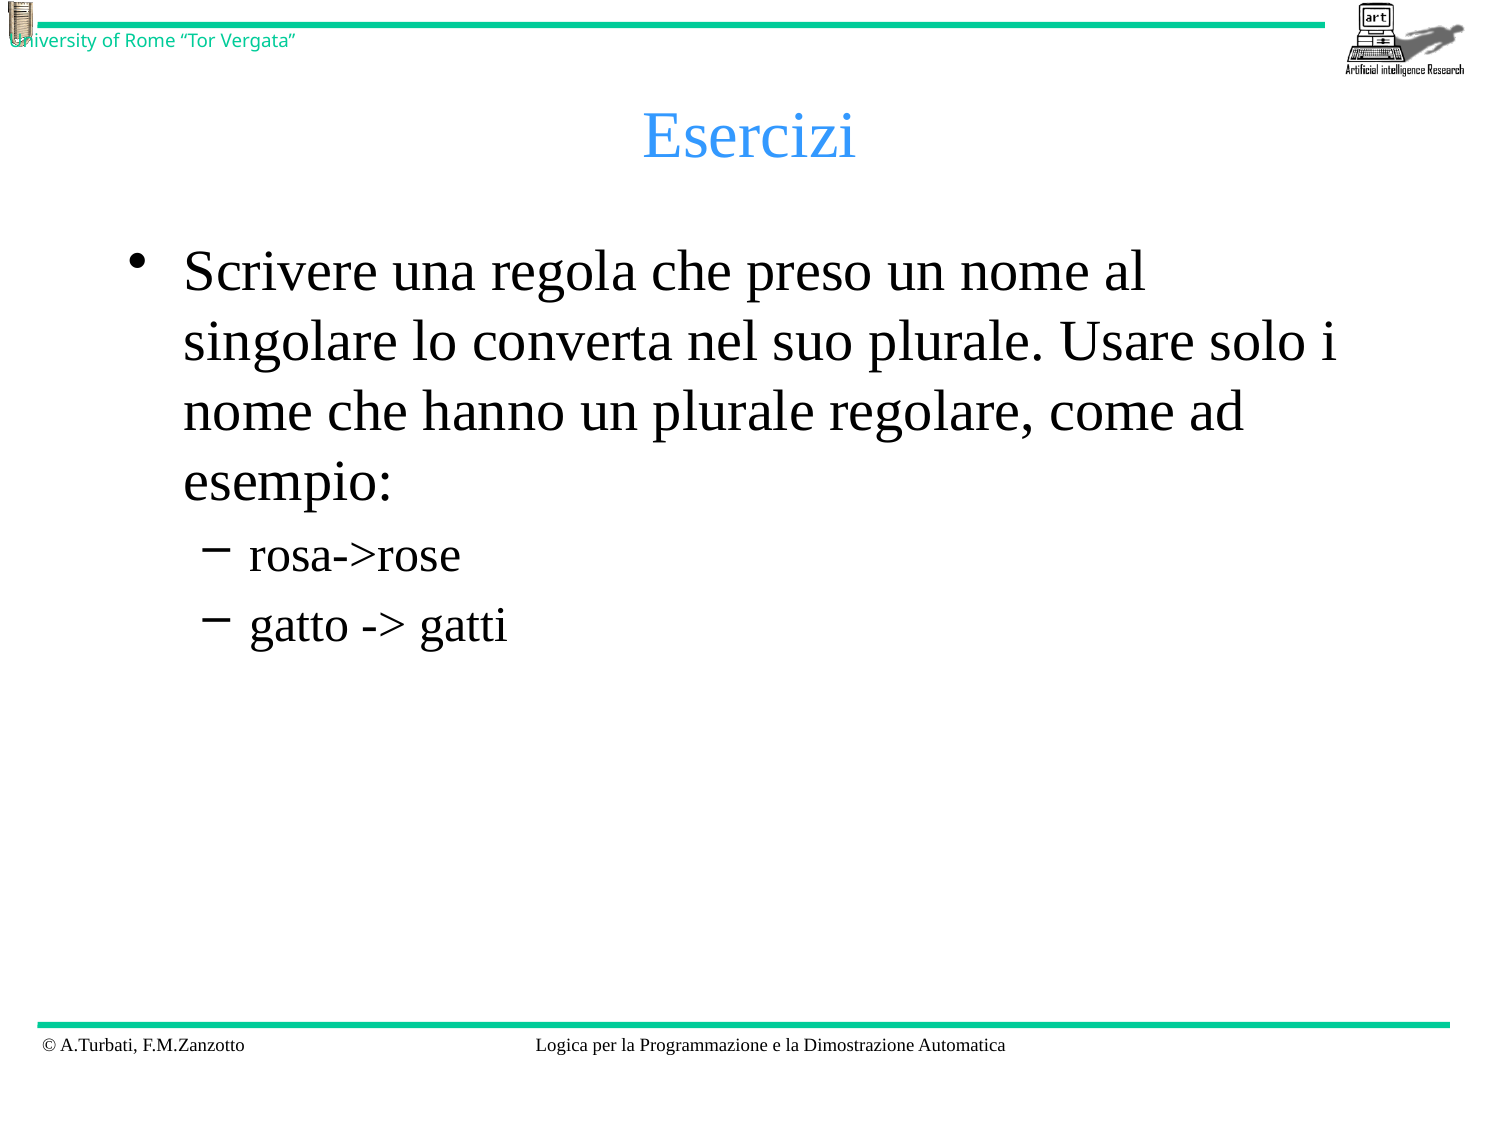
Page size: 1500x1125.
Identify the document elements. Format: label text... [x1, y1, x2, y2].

picture [4, 0, 38, 50]
picture [1337, 0, 1475, 77]
title Esercizi [112, 74, 1388, 188]
list Scrivere una regola che preso un nome al singolare lo converta nel suo plurale. Usare solo i nome che hanno un plurale regolare, come ad esempio: rosa->rose gatto -> gatti [112, 224, 1388, 1001]
